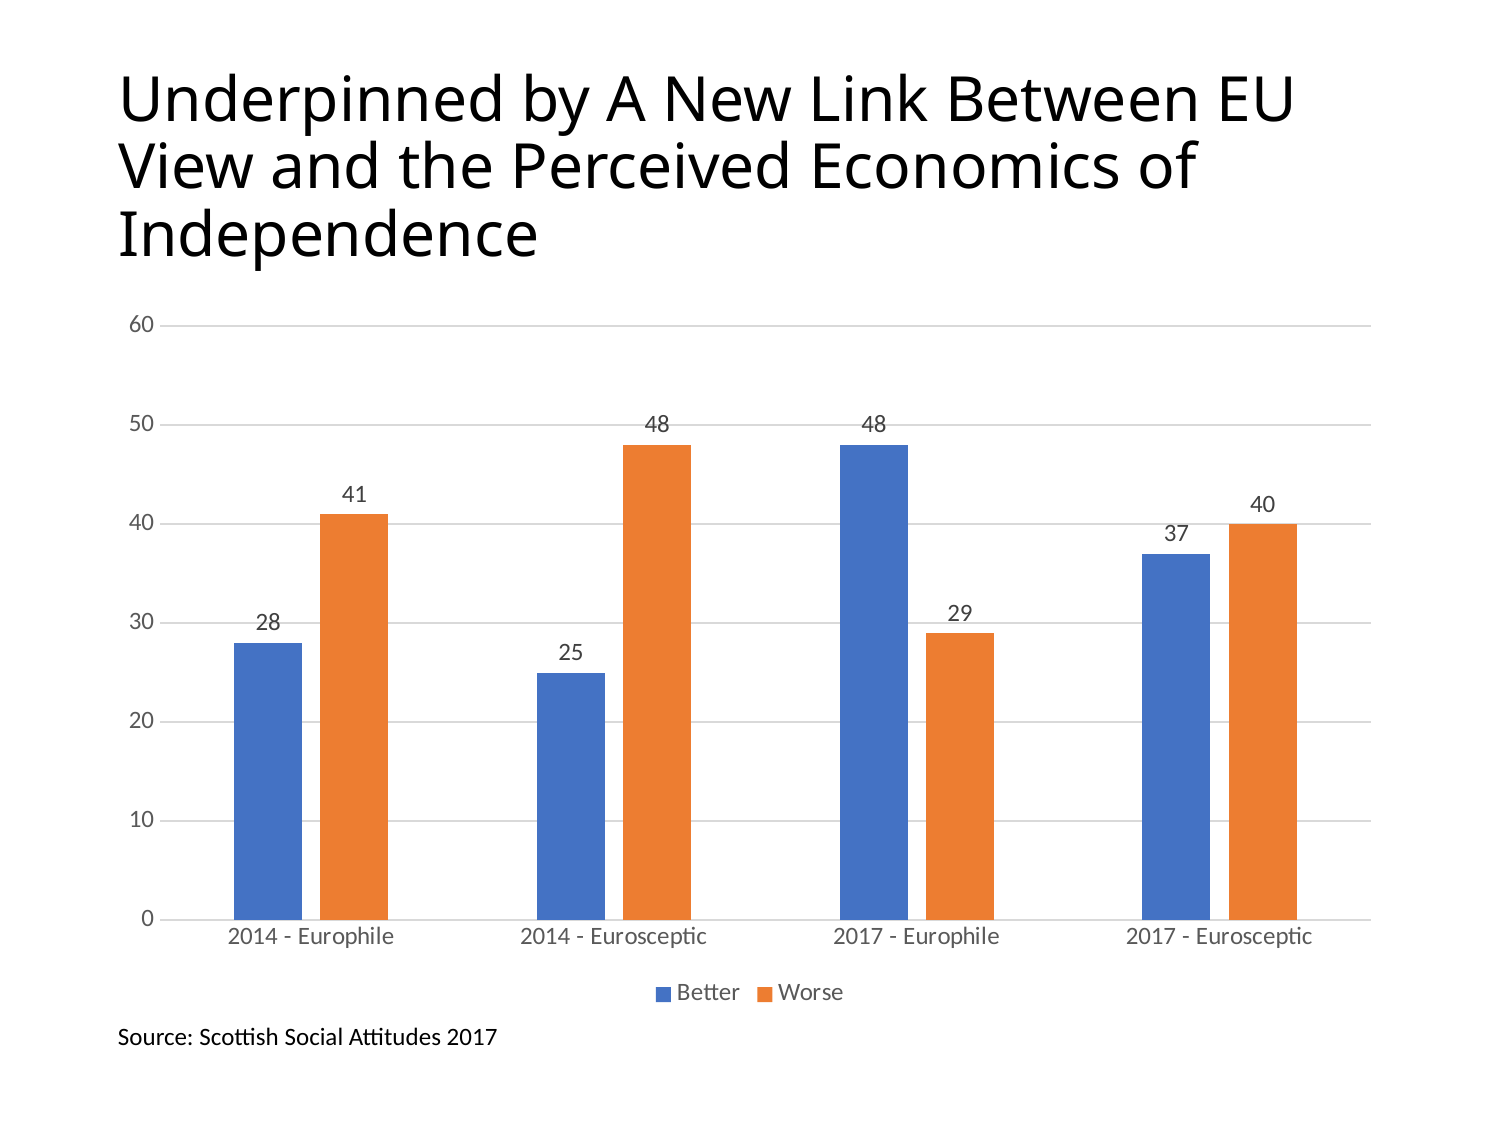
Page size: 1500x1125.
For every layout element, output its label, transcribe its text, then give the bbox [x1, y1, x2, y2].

chart [103, 299, 1397, 1014]
title Underpinned by A New Link Between EU View and the Perceived Economics of Independence [103, 59, 1397, 278]
text_box Source: Scottish Social Attitudes 2017 [103, 1014, 1364, 1058]
